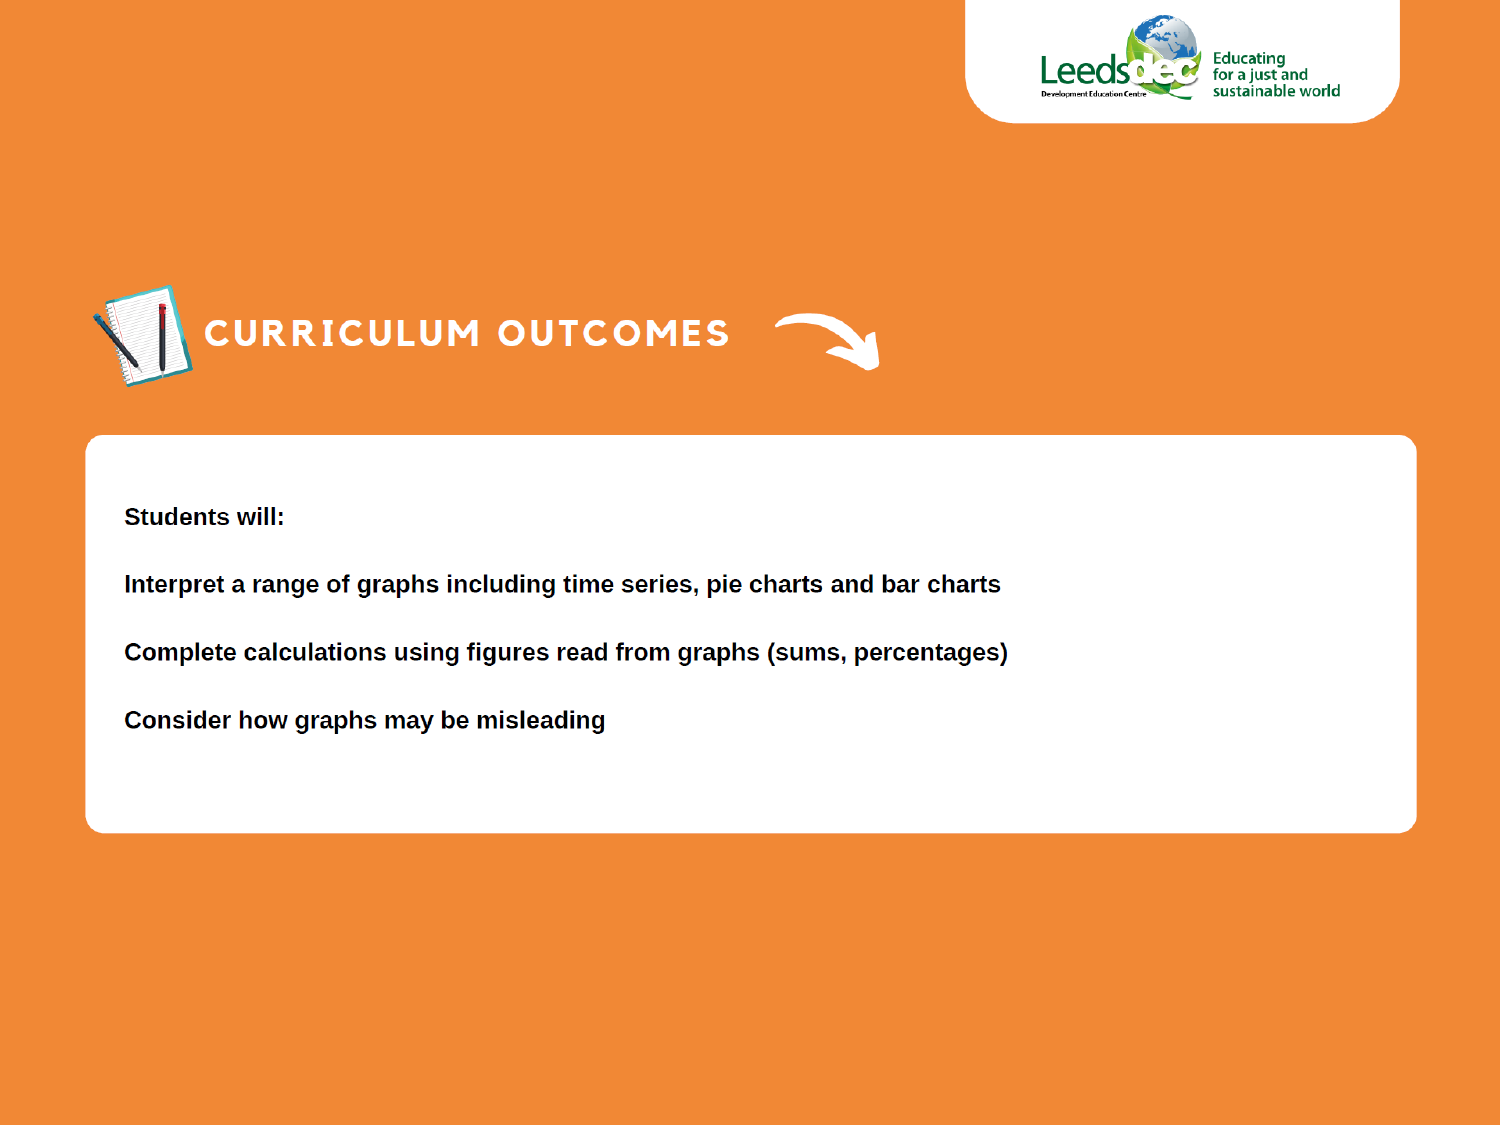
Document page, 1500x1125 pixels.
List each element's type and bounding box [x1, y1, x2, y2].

picture [76, 239, 1423, 886]
picture [953, 0, 1423, 135]
